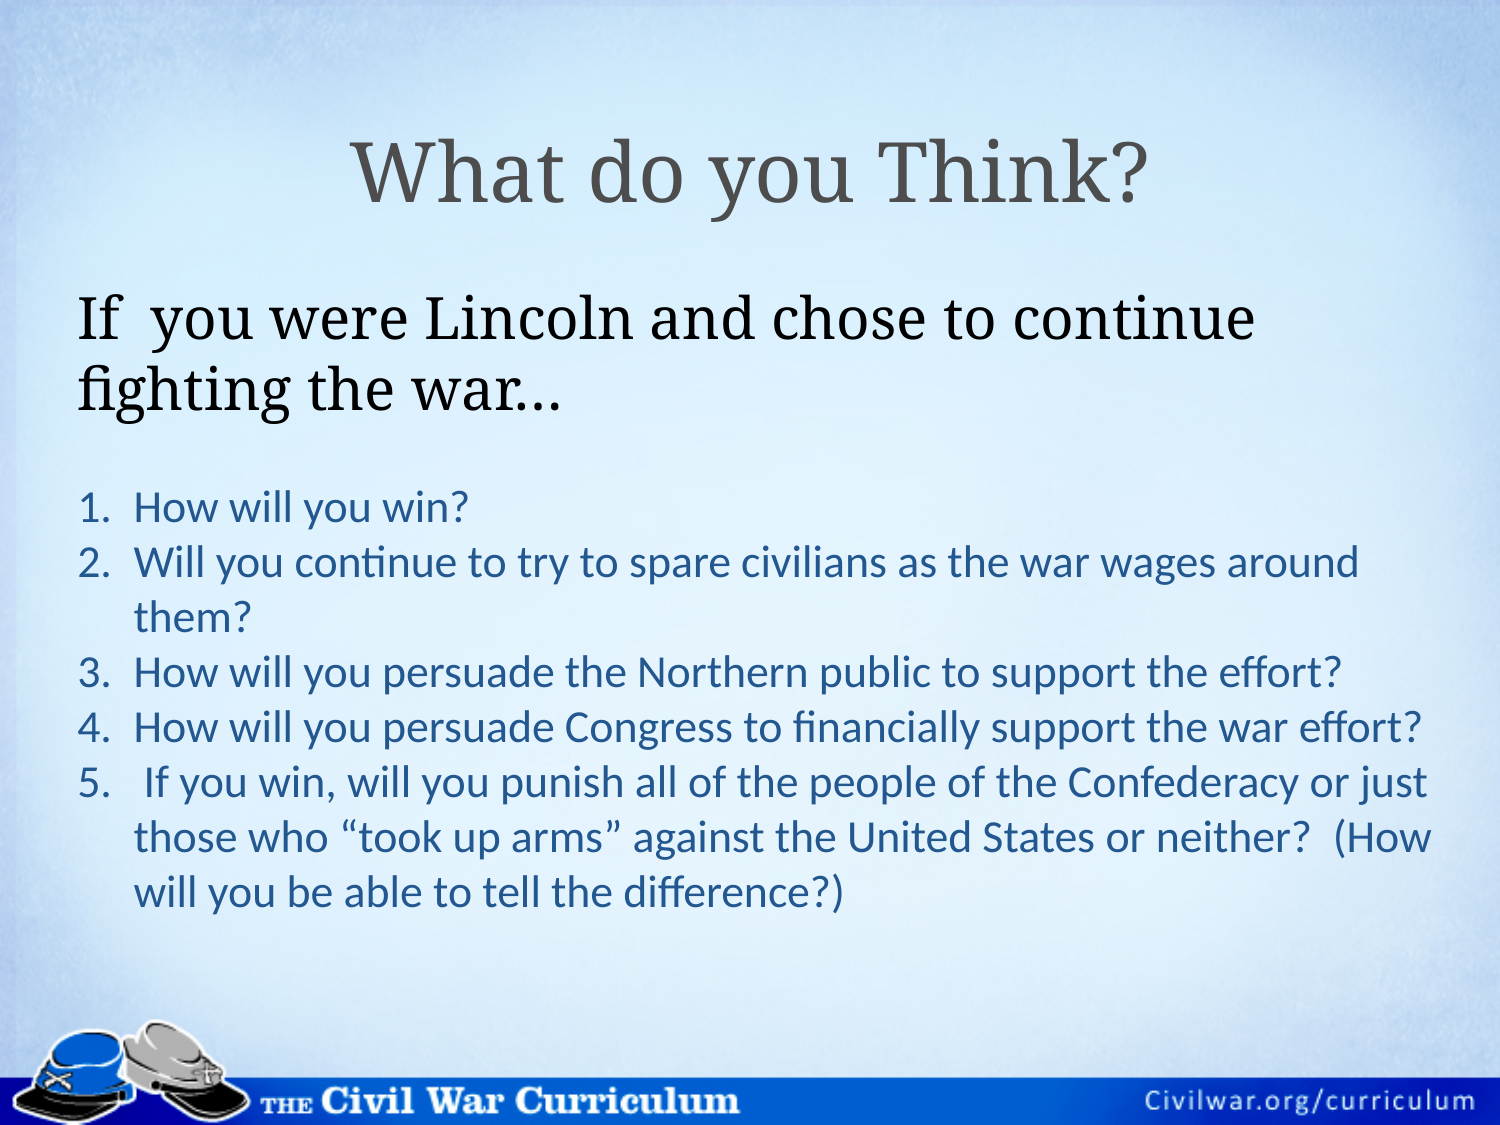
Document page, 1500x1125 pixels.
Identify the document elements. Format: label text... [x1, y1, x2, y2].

text_box If you were Lincoln and chose to continue fighting the war… How will you win? Will you continue to try to spare civilians as the war wages around them? How will you persuade the Northern public to support the effort? How will you persuade Congress to financially support the war effort? If you win, will you punish all of the people of the Confederacy or just those who “took up arms” against the United States or neither? (How will you be able to tell the difference?) [62, 274, 1463, 979]
picture [0, 0, 1500, 1125]
title What do you Think? [75, 105, 1425, 233]
